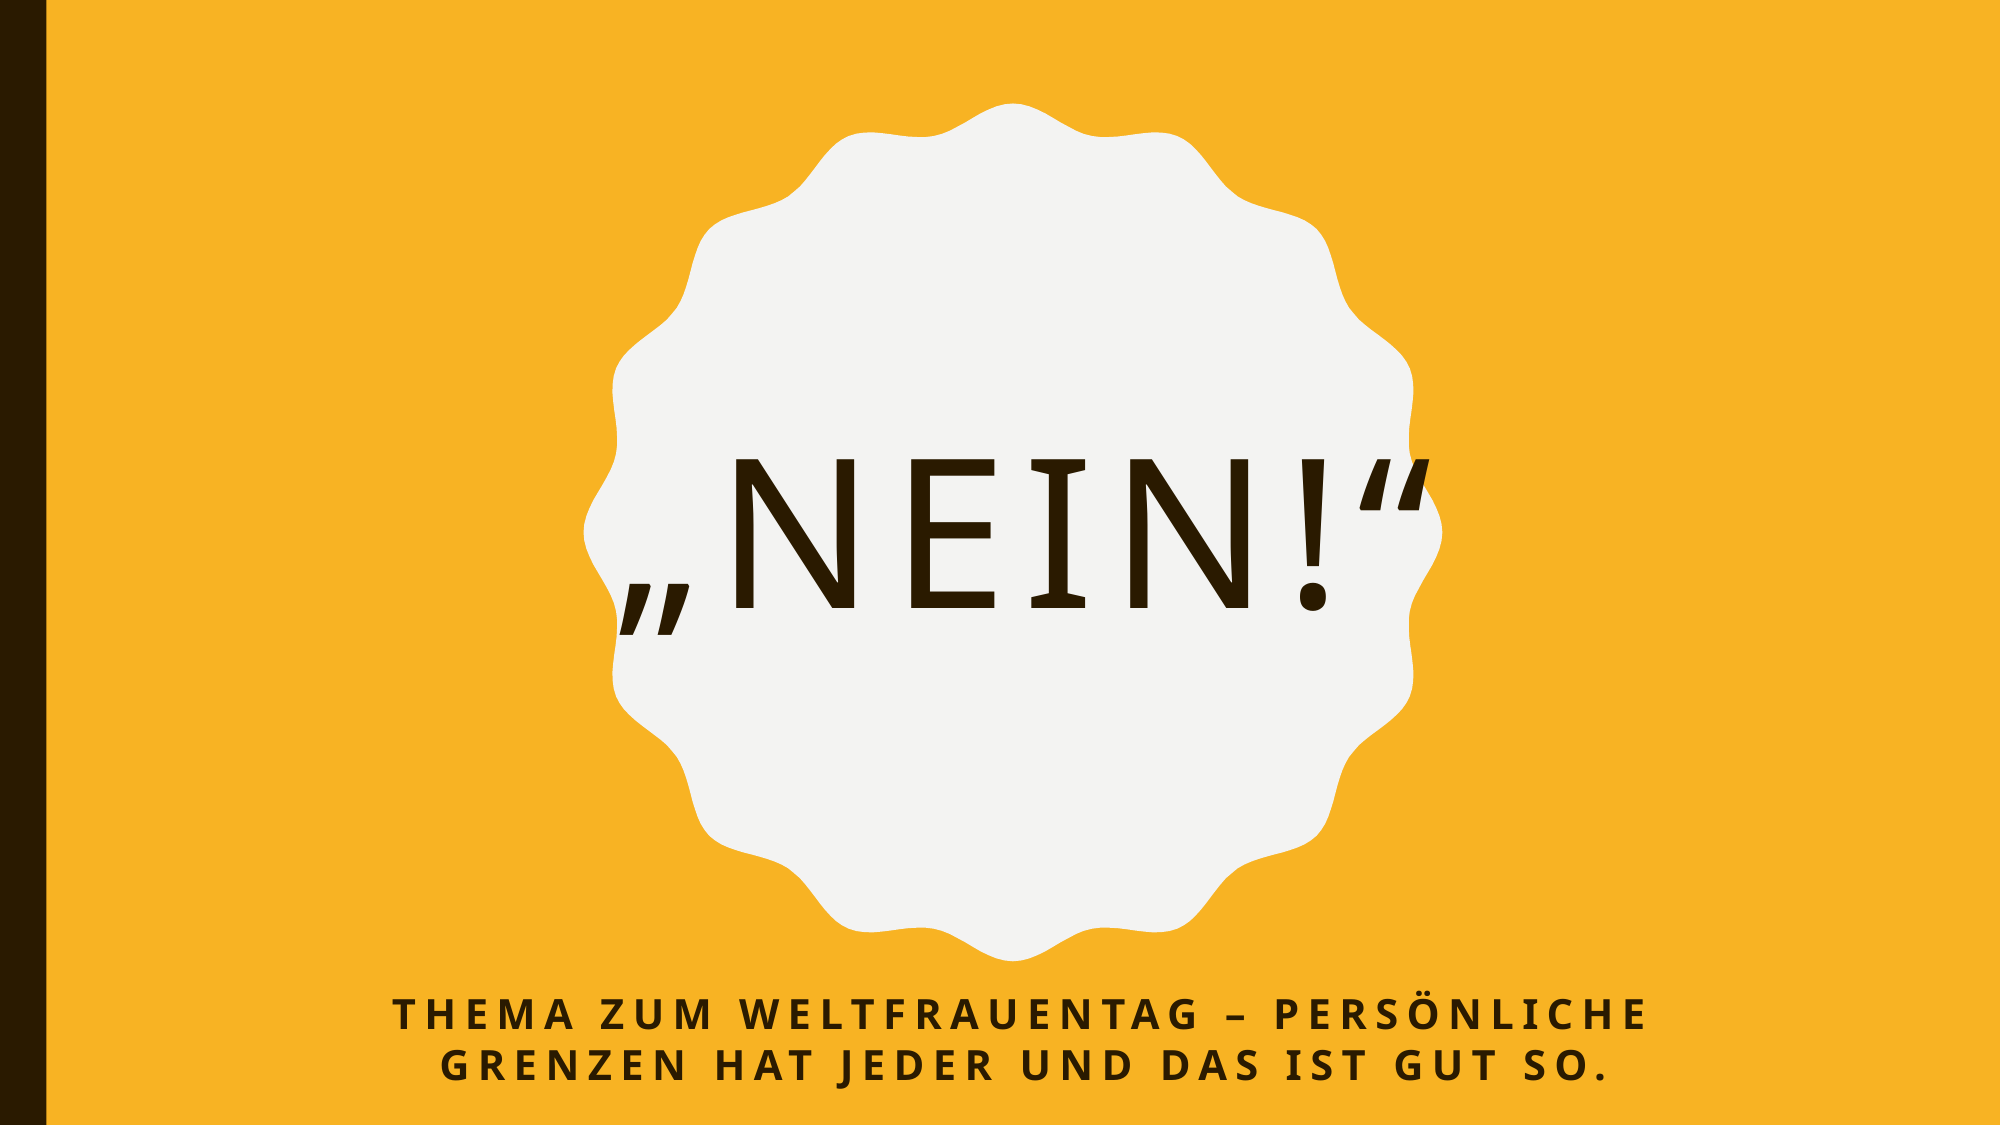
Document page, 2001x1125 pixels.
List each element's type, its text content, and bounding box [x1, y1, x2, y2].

title „nEIN!“ [176, 180, 1870, 902]
subtitle THEMA ZUM Weltfrauentag – persönliche Grenzen hat jeder und das ist gut so. [363, 980, 1684, 1103]
